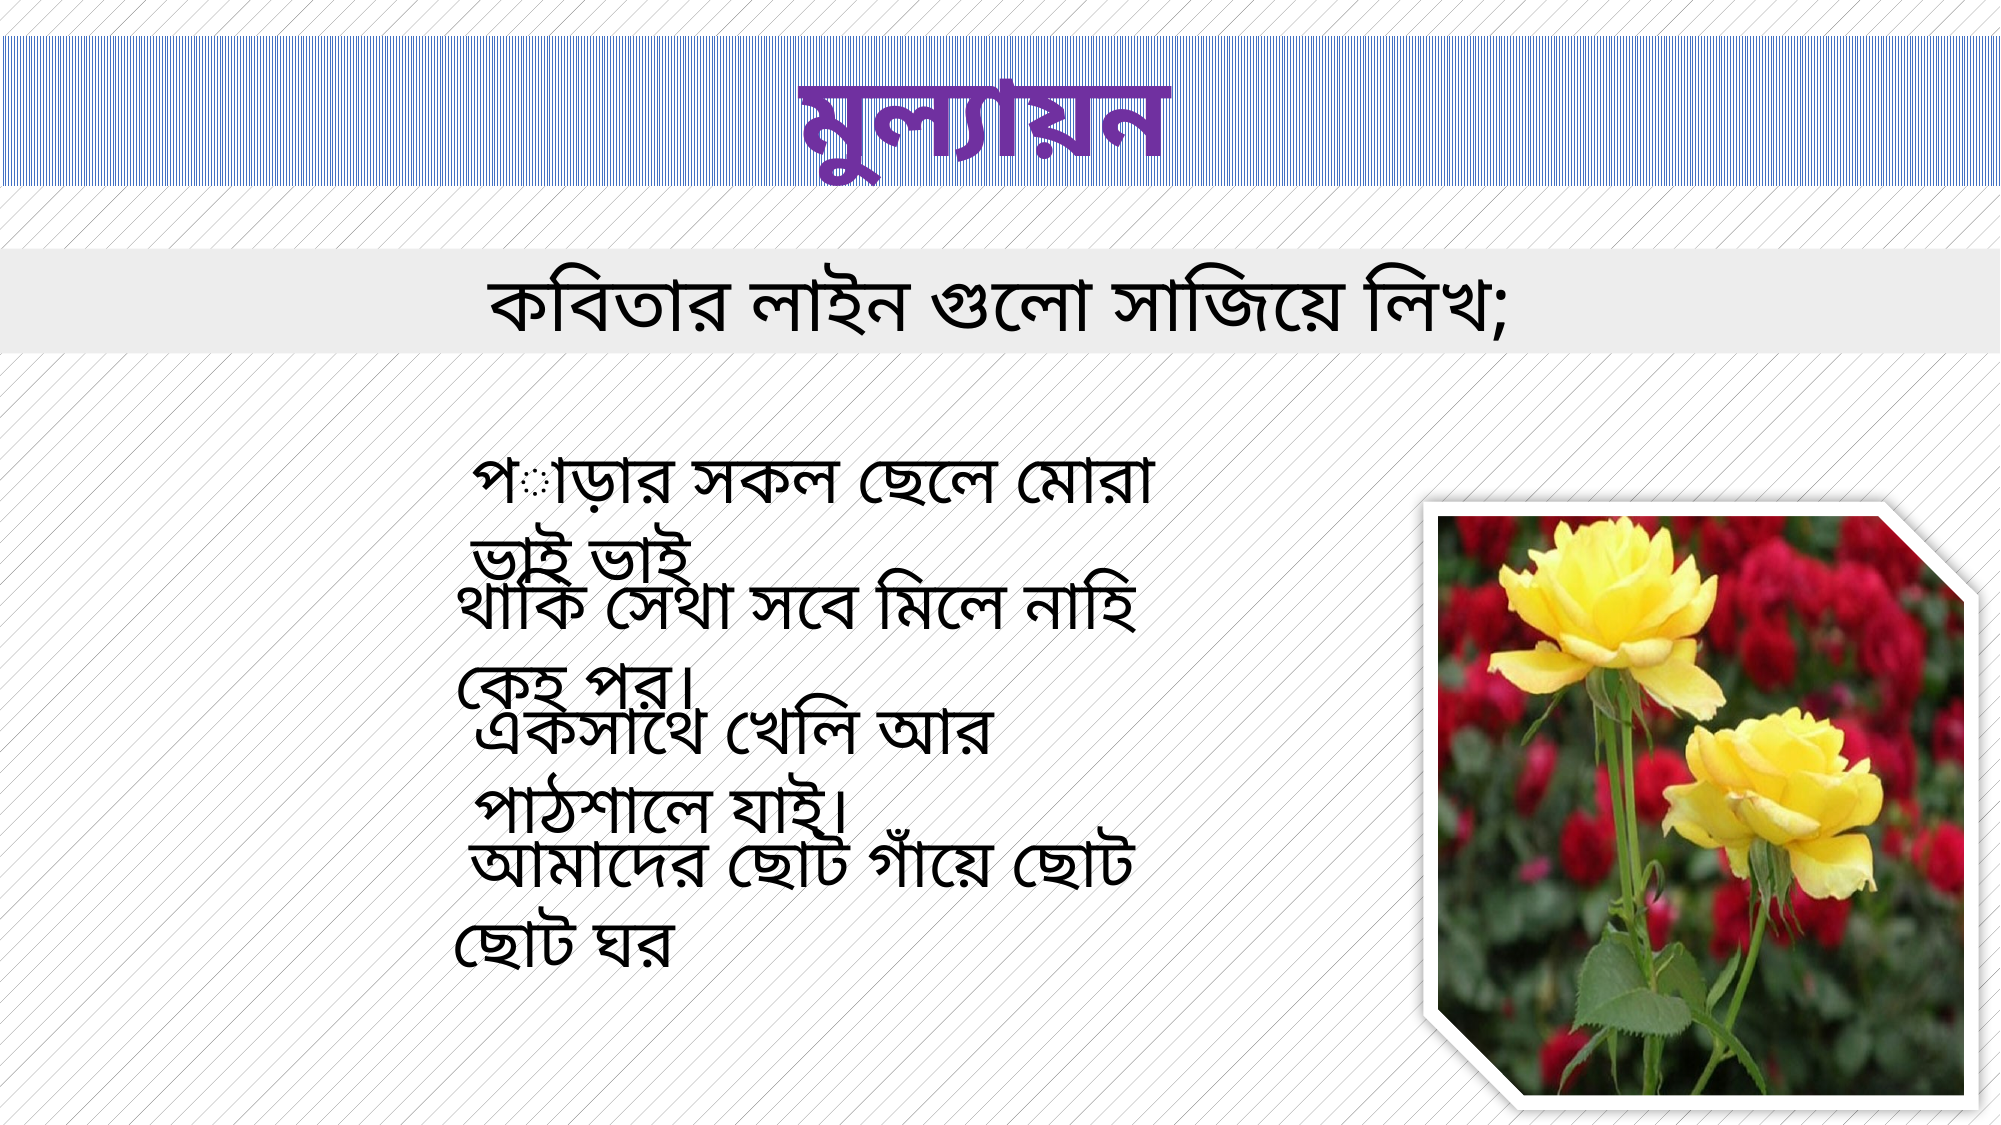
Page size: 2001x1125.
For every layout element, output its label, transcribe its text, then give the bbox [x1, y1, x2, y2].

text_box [437, 430, 1226, 910]
text_box মুল্যায়ন [0, 36, 2000, 187]
picture [1430, 508, 1972, 1103]
text_box কবিতার লাইন গুলো সাজিয়ে লিখ; [0, 248, 2000, 354]
